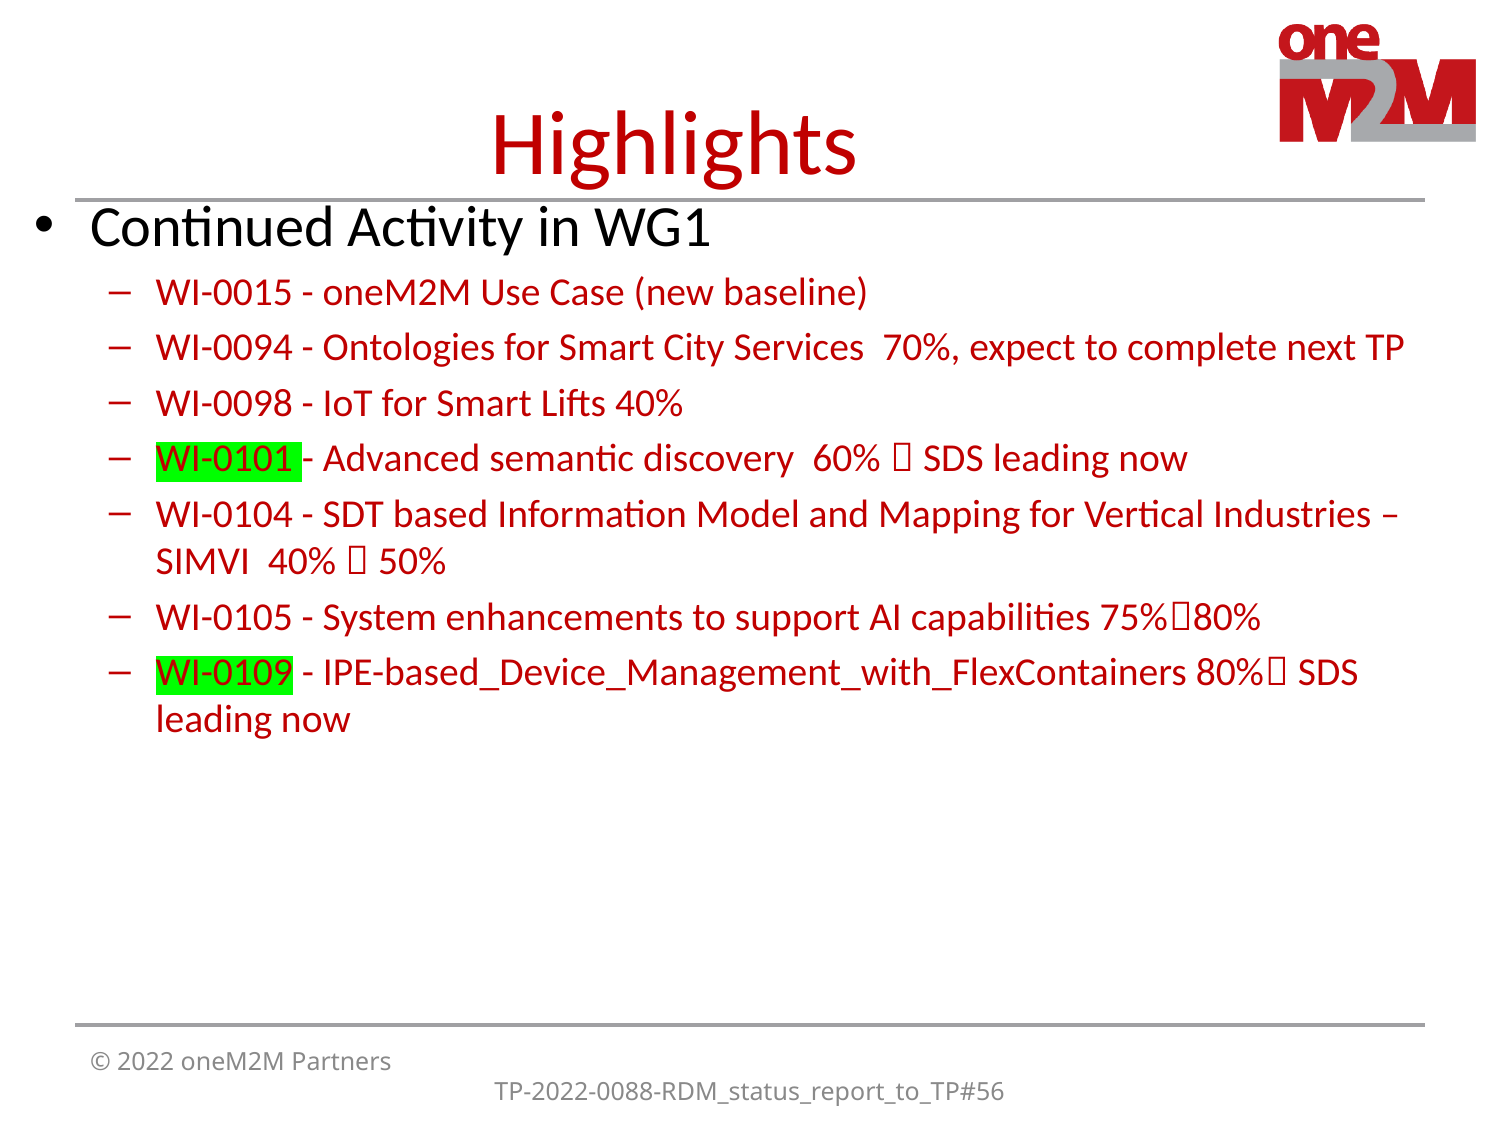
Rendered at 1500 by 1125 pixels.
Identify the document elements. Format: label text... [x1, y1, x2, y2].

list Continued Activity in WG1 WI-0015 - oneM2M Use Case (new baseline) WI-0094 - Ontologies for Smart City Services 70%, expect to complete next TP WI-0098 - IoT for Smart Lifts 40% WI-0101 - Advanced semantic discovery 60%  SDS leading now WI-0104 - SDT based Information Model and Mapping for Vertical Industries – SIMVI 40%  50% WI-0105 - System enhancements to support AI capabilities 75%80% WI-0109 - IPE-based_Device_Management_with_FlexContainers 80% SDS leading now [18, 180, 1482, 1031]
slide_number © 2022 oneM2M Partners TP-2022-0088-RDM_status_report_to_TP#56 [75, 1025, 1425, 1125]
title Highlights [0, 75, 1350, 263]
picture [1254, 0, 1500, 168]
